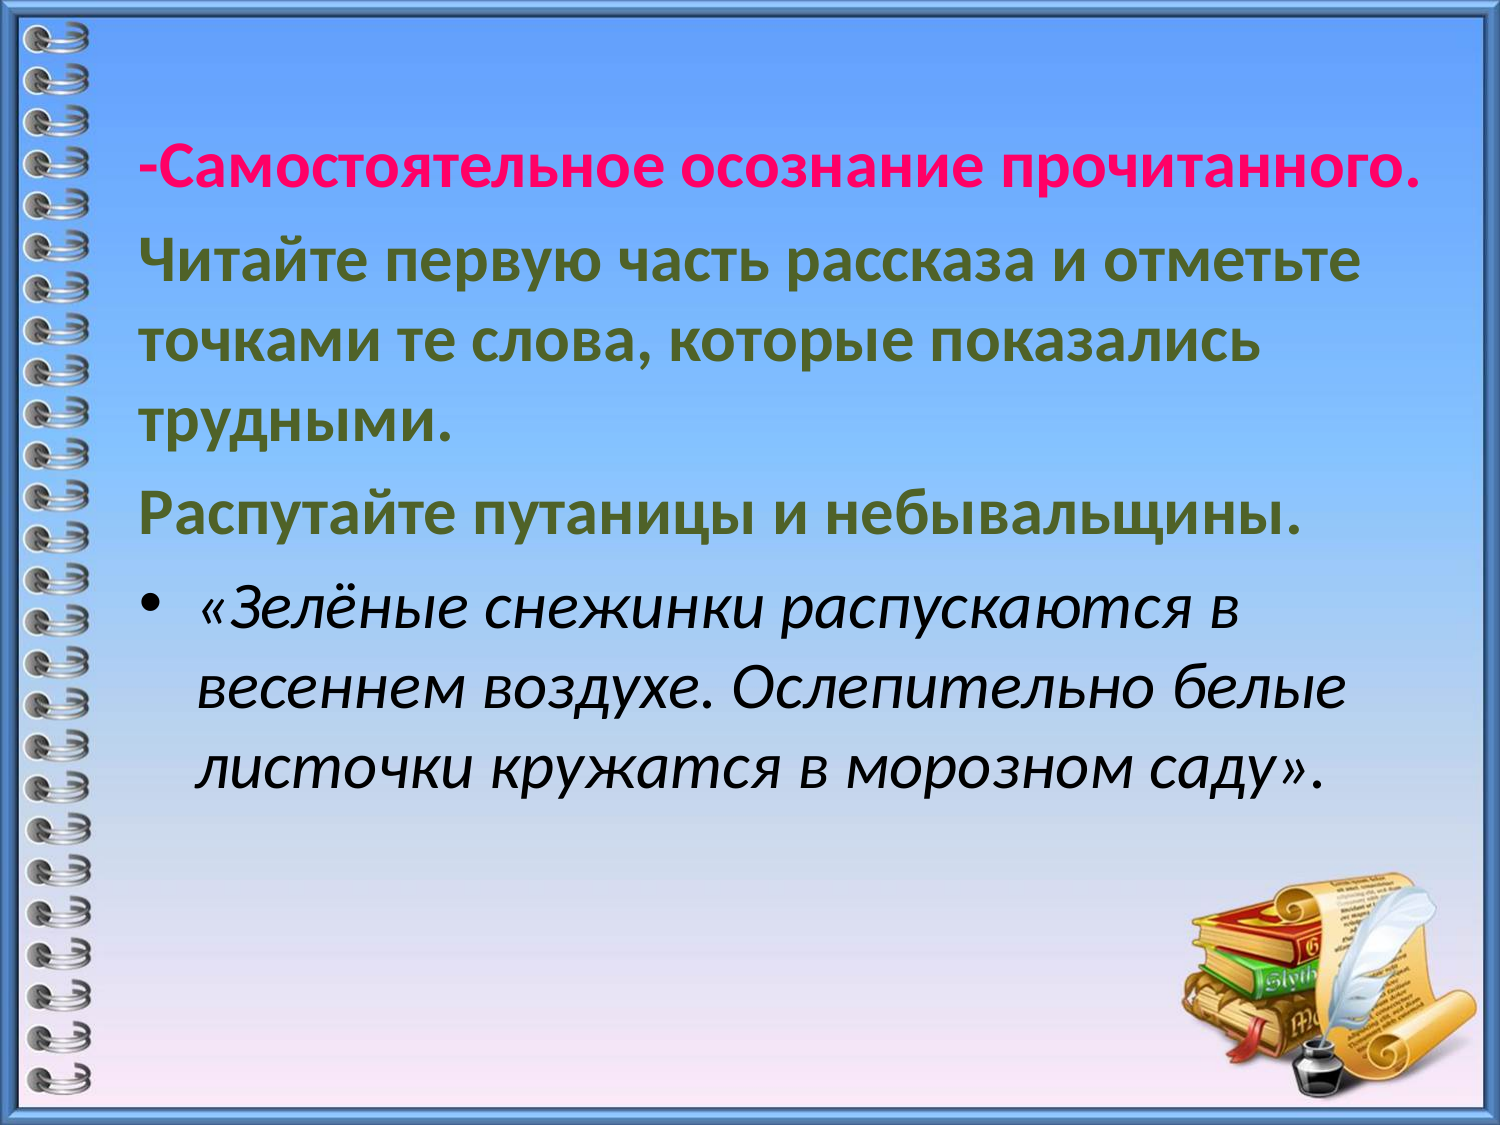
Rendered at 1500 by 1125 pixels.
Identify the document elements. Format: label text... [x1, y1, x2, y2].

picture [0, 0, 1500, 1125]
list -Самостоятельное осознание прочитанного. Читайте первую часть рассказа и отметьте точками те слова, которые показались трудными. Распутайте путаницы и небывальщины. «Зелёные снежинки распускаются в весеннем воздухе. Ослепительно белые листочки кружатся в морозном саду». [123, 113, 1474, 1035]
